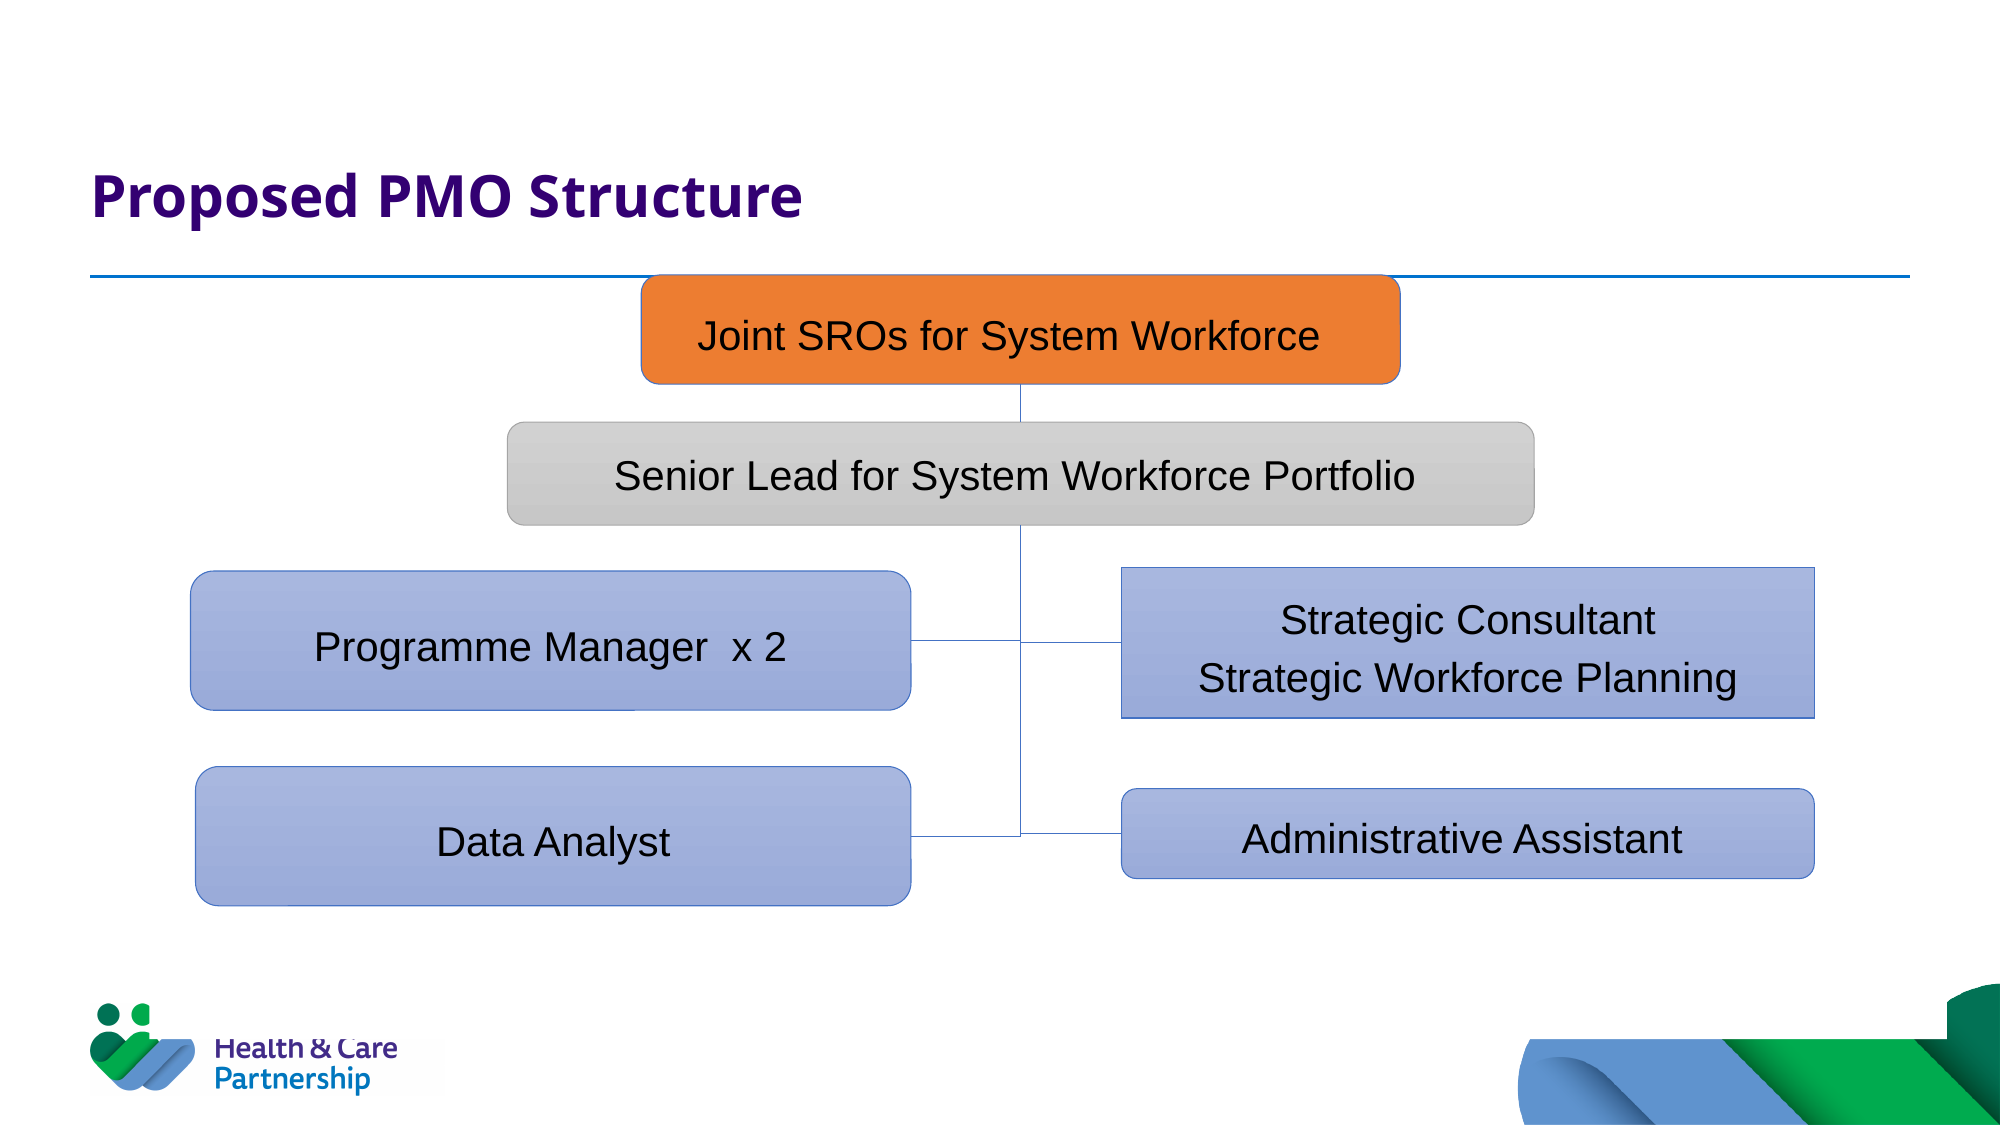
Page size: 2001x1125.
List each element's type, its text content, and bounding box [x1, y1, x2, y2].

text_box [1020, 525, 1122, 834]
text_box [149, 274, 1947, 1040]
title Proposed PMO Structure [0, 90, 1910, 275]
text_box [910, 525, 1020, 641]
picture [90, 1003, 445, 1096]
picture [1514, 980, 2000, 1125]
